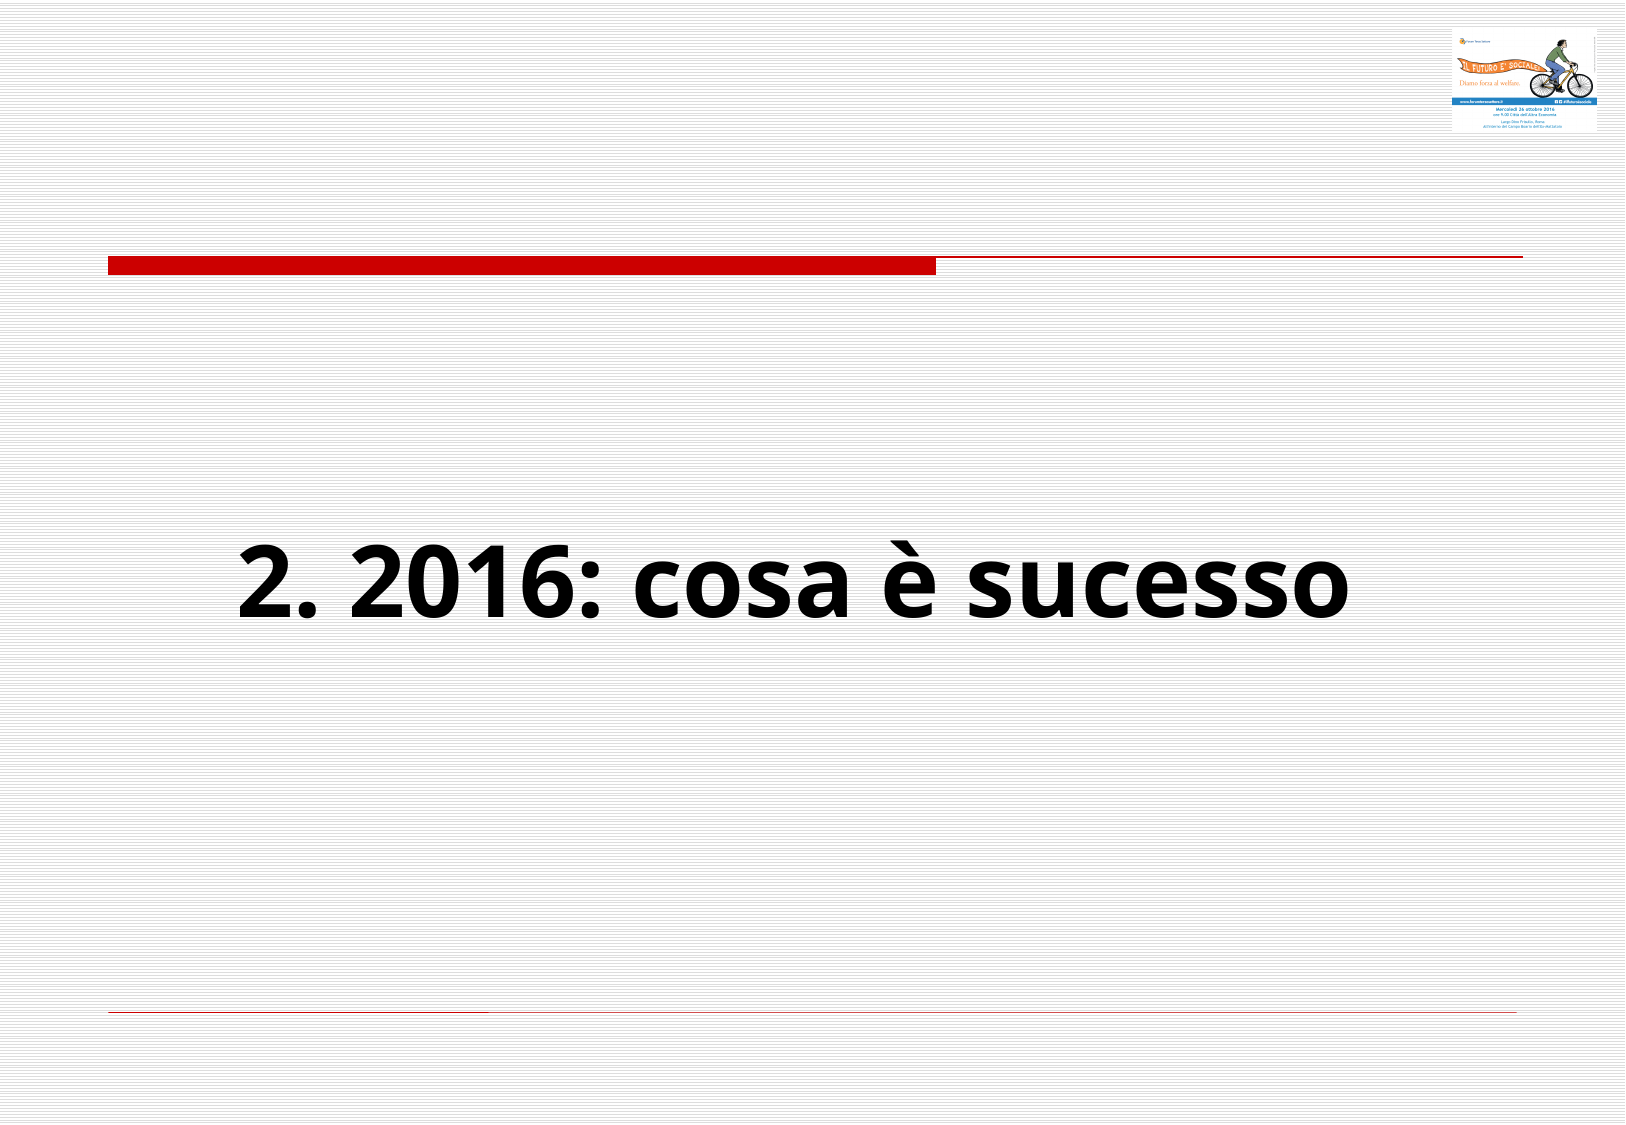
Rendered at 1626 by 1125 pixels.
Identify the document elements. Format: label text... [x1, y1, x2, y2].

picture [1451, 26, 1597, 132]
title 2. 2016: cosa è sucesso [198, 252, 1418, 645]
